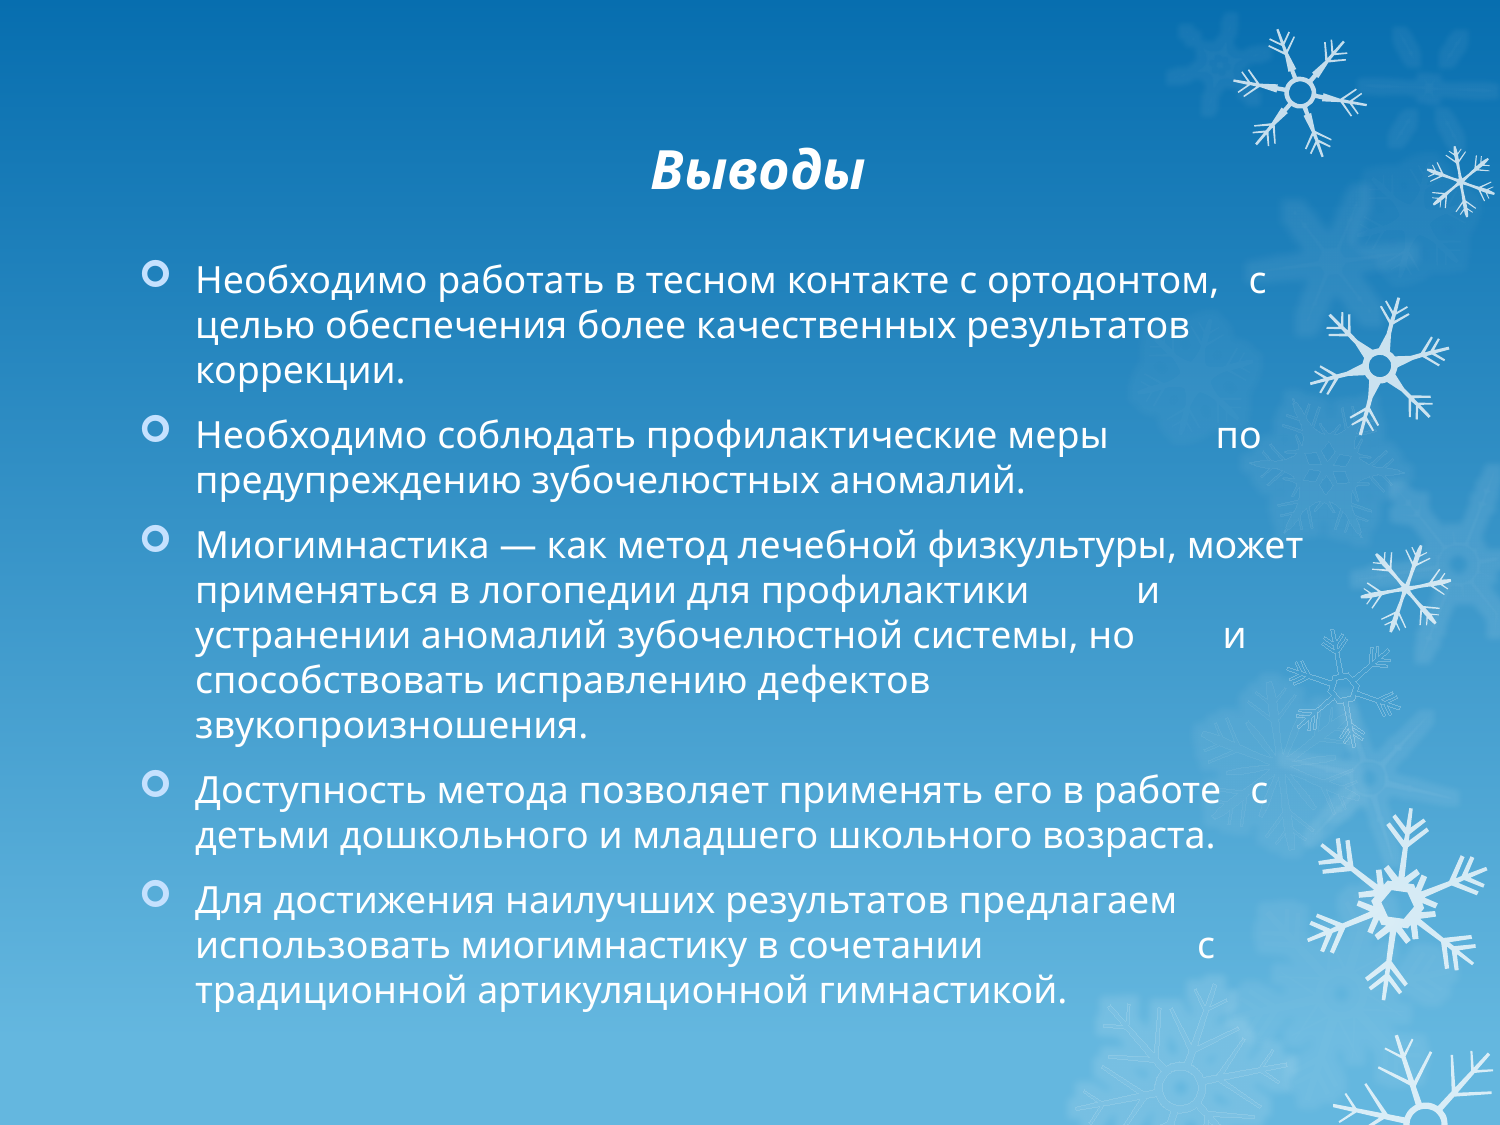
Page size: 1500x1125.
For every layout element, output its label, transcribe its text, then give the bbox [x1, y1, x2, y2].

list Необходимо работать в тесном контакте с ортодонтом, с целью обеспечения более качественных результатов коррекции. Необходимо соблюдать профилактические меры по предупреждению зубочелюстных аномалий. Миогимнастика — как метод лечебной физкультуры, может применяться в логопедии для профилактики и устранении аномалий зубочелюстной системы, но и способствовать исправлению дефектов звукопроизношения. Доступность метода позволяет применять его в работе с детьми дошкольного и младшего школьного возраста. Для достижения наилучших результатов предлагаем использовать миогимнастику в сочетании с традиционной артикуляционной гимнастикой. [123, 231, 1341, 1035]
title Выводы [230, 113, 1288, 223]
